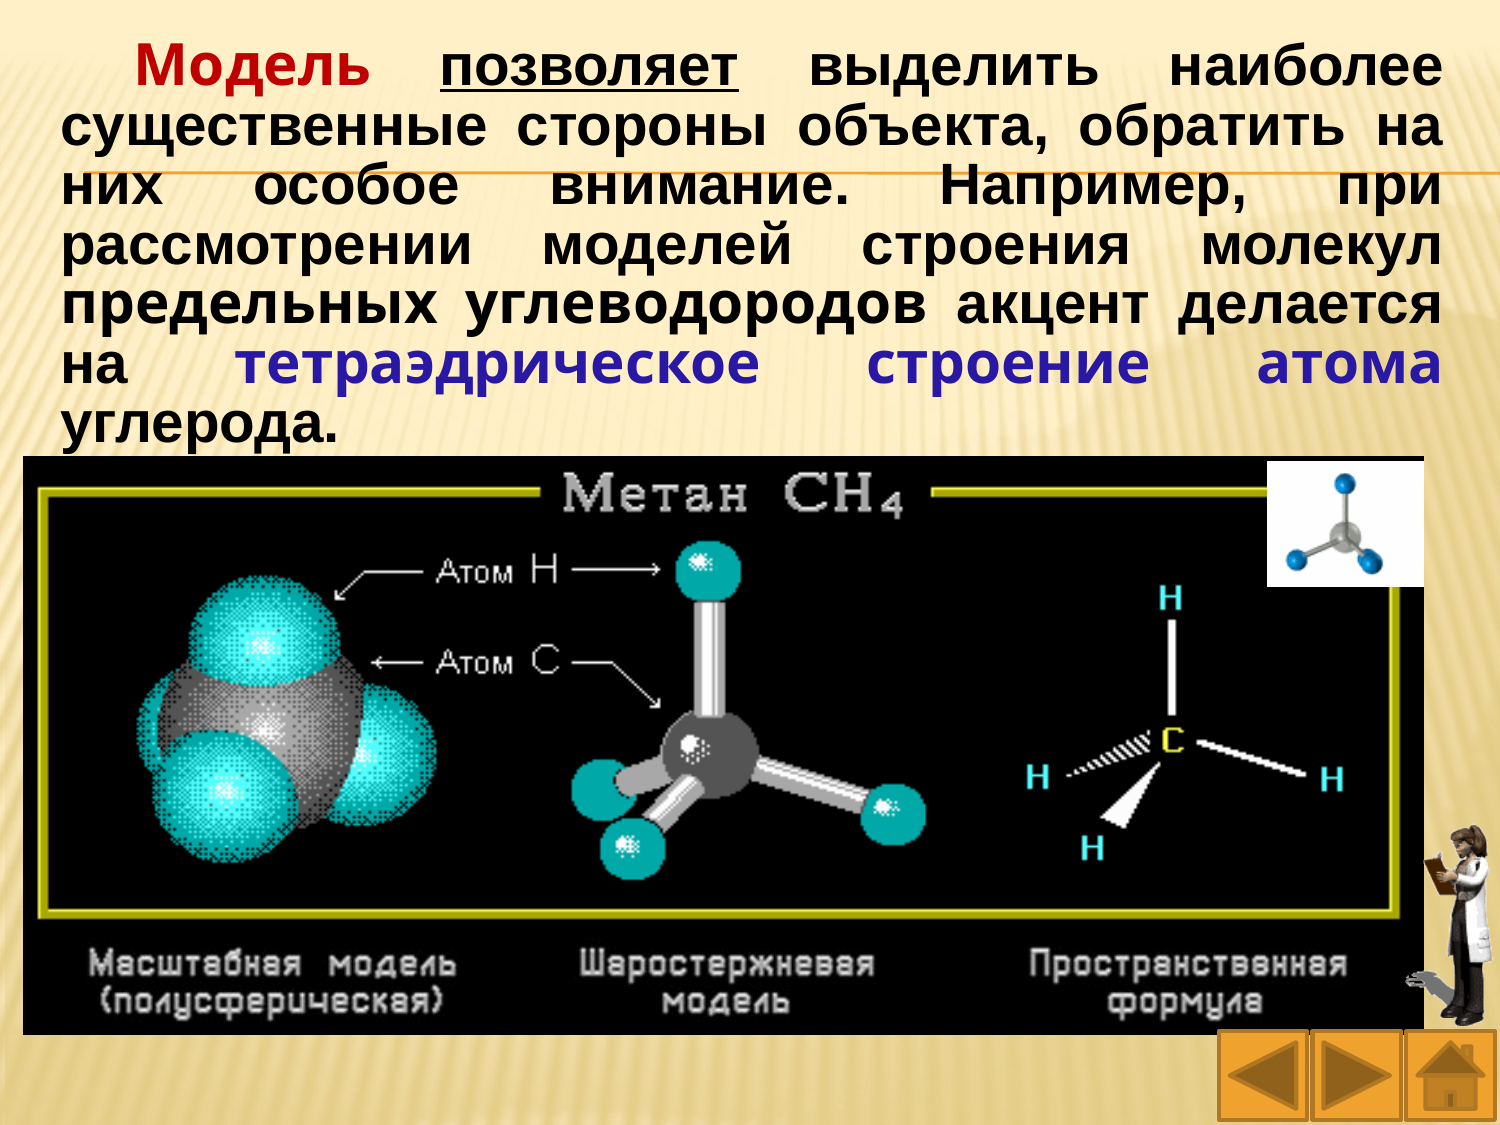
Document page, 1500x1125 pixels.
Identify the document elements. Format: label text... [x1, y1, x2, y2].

text_box Модель позволяет выделить наиболее существенные стороны объекта, обратить на них особое внимание. Например, при рассмотрении моделей строения молекул предельных углеводородов акцент делается на тетраэдрическое строение атома углерода. [45, 30, 1459, 462]
picture [22, 455, 1500, 1036]
text_box [1404, 1050, 1497, 1122]
text_box [1217, 1055, 1309, 1122]
text_box [1310, 1054, 1403, 1122]
